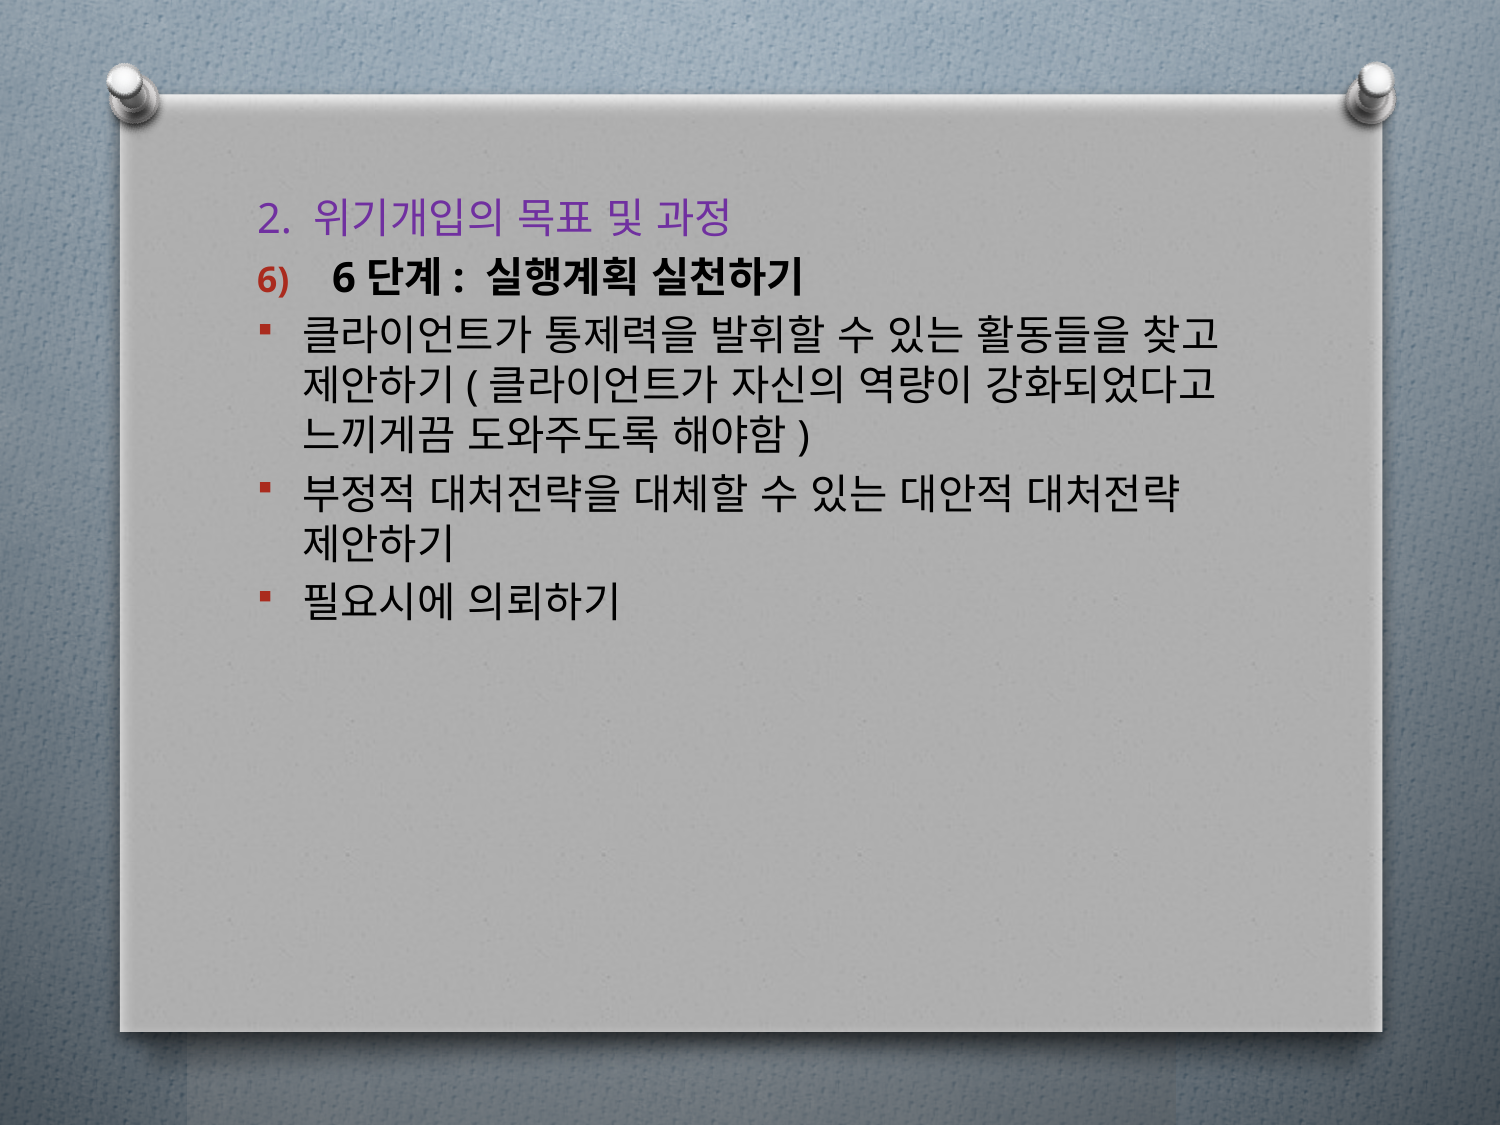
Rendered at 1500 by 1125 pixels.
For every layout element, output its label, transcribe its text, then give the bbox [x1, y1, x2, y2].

list 2. 위기개입의 목표 및 과정 6단계: 실행계획 실천하기 클라이언트가 통제력을 발휘할 수 있는 활동들을 찾고 제안하기(클라이언트가 자신의 역량이 강화되었다고 느끼게끔 도와주도록 해야함) 부정적 대처전략을 대체할 수 있는 대안적 대처전략 제안하기 필요시에 의뢰하기 [242, 184, 1259, 965]
picture [1317, 35, 1439, 156]
picture [75, 29, 198, 153]
